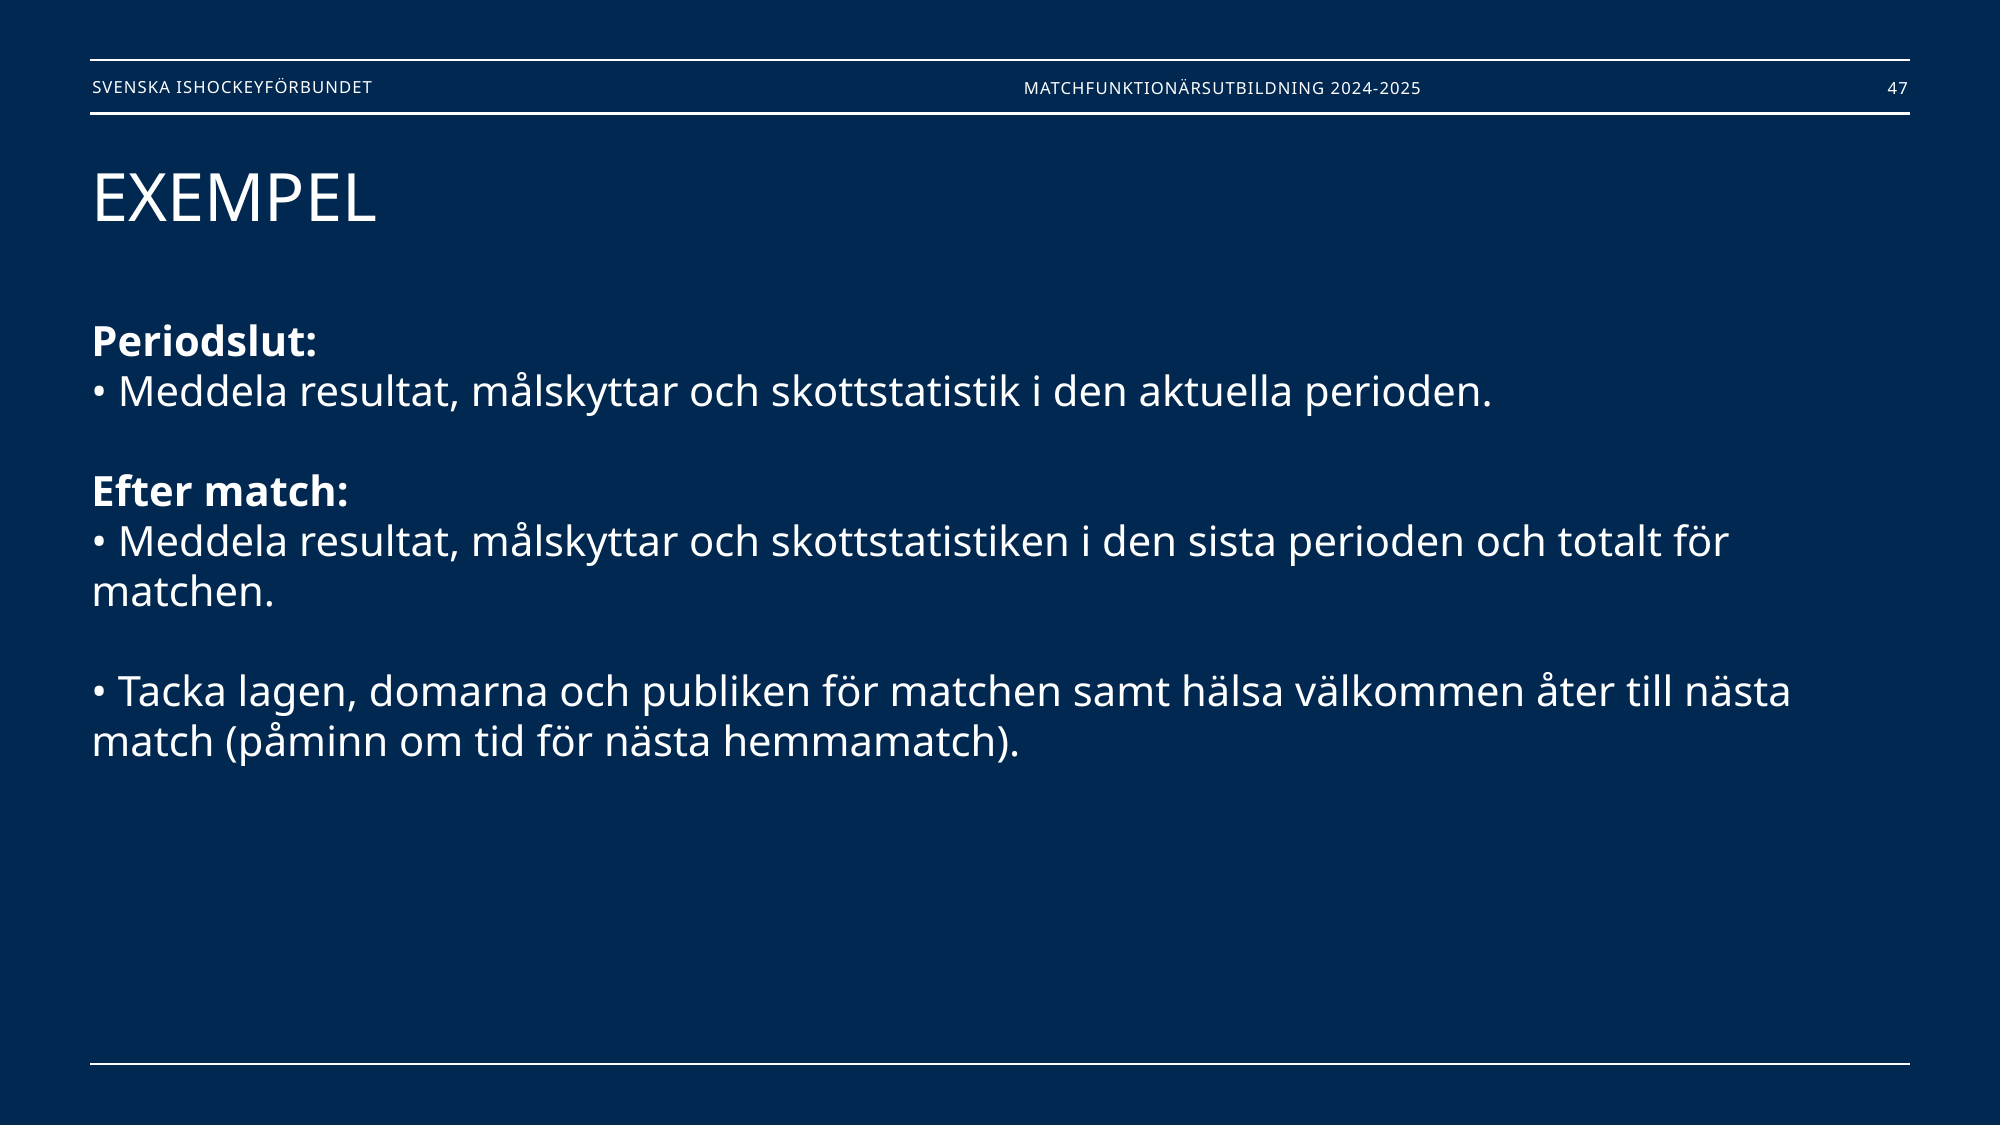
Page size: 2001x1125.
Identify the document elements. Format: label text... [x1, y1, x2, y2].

footer Matchfunktionärsutbildning 2024-2025 [1023, 60, 1597, 112]
slide_number 47 [1774, 60, 1908, 112]
title EXEMPEL Periodslut: • Meddela resultat, målskyttar och skottstatistik i den aktuella perioden. Efter match: • Meddela resultat, målskyttar och skottstatistiken i den sista perioden och totalt för matchen. • Tacka lagen, domarna och publiken för matchen samt hälsa välkommen åter till nästa match (påminn om tid för nästa hemmamatch). [91, 154, 1909, 1024]
